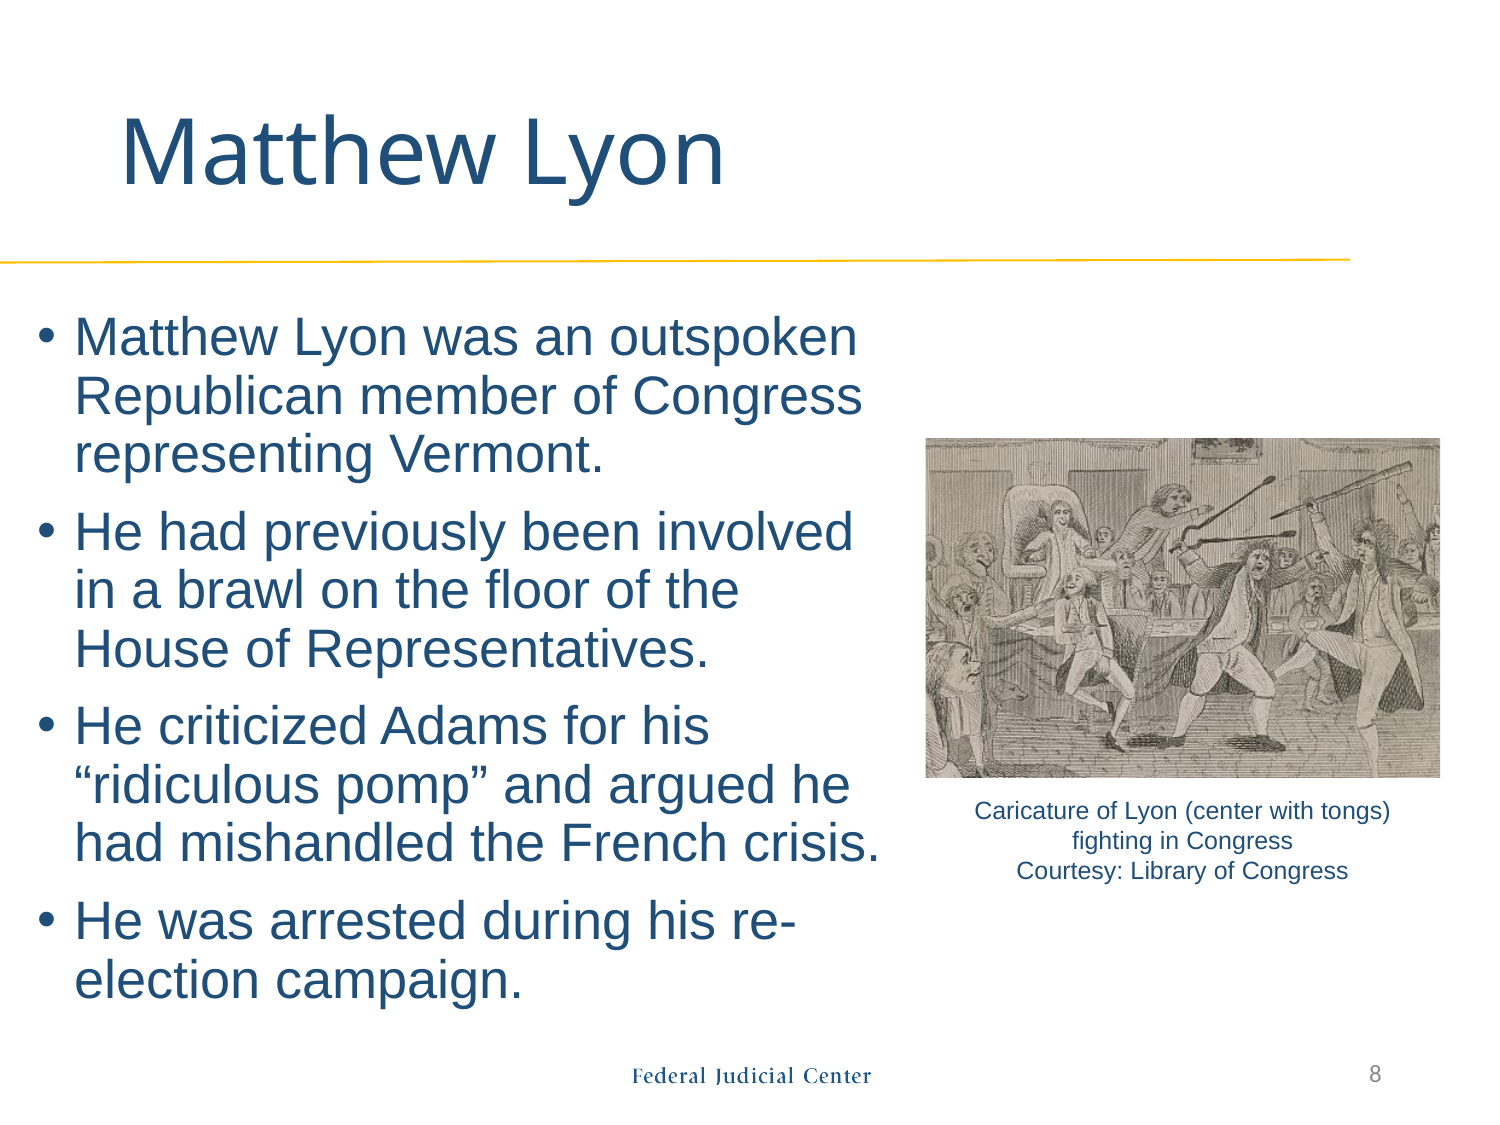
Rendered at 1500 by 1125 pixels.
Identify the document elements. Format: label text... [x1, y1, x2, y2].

picture [925, 438, 1441, 778]
slide_number 8 [1059, 1042, 1397, 1103]
text_box Caricature of Lyon (center with tongs) fighting in Congress Courtesy: Library of Congress [925, 787, 1441, 893]
list Matthew Lyon was an outspoken Republican member of Congress representing Vermont. He had previously been involved in a brawl on the floor of the House of Representatives. He criticized Adams for his “ridiculous pomp” and argued he had mishandled the French crisis. He was arrested during his re-election campaign. [22, 301, 911, 1083]
title Matthew Lyon [103, 45, 1397, 264]
